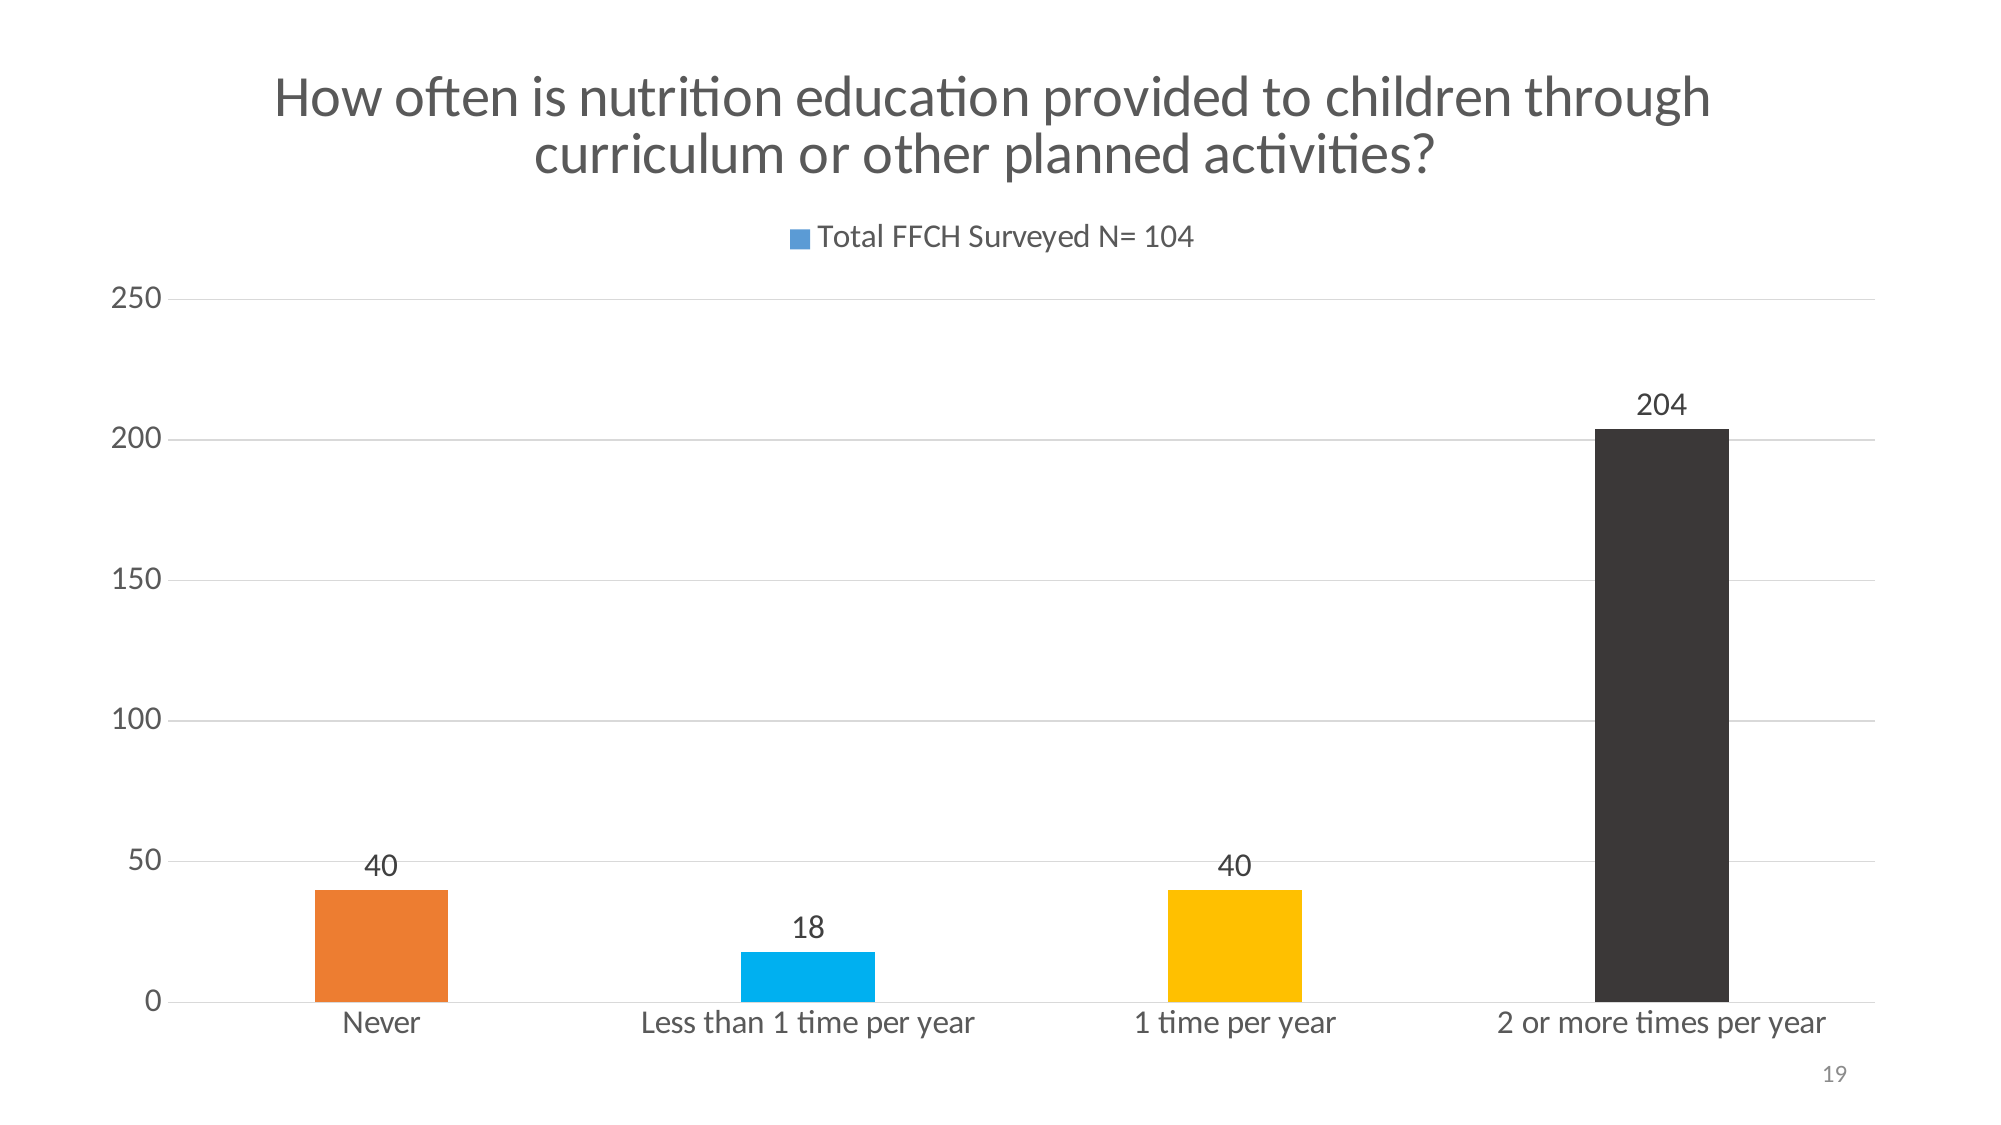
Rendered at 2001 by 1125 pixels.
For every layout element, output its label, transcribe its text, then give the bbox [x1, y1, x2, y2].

chart [73, 26, 1912, 1062]
slide_number 19 [1412, 1062, 1863, 1103]
